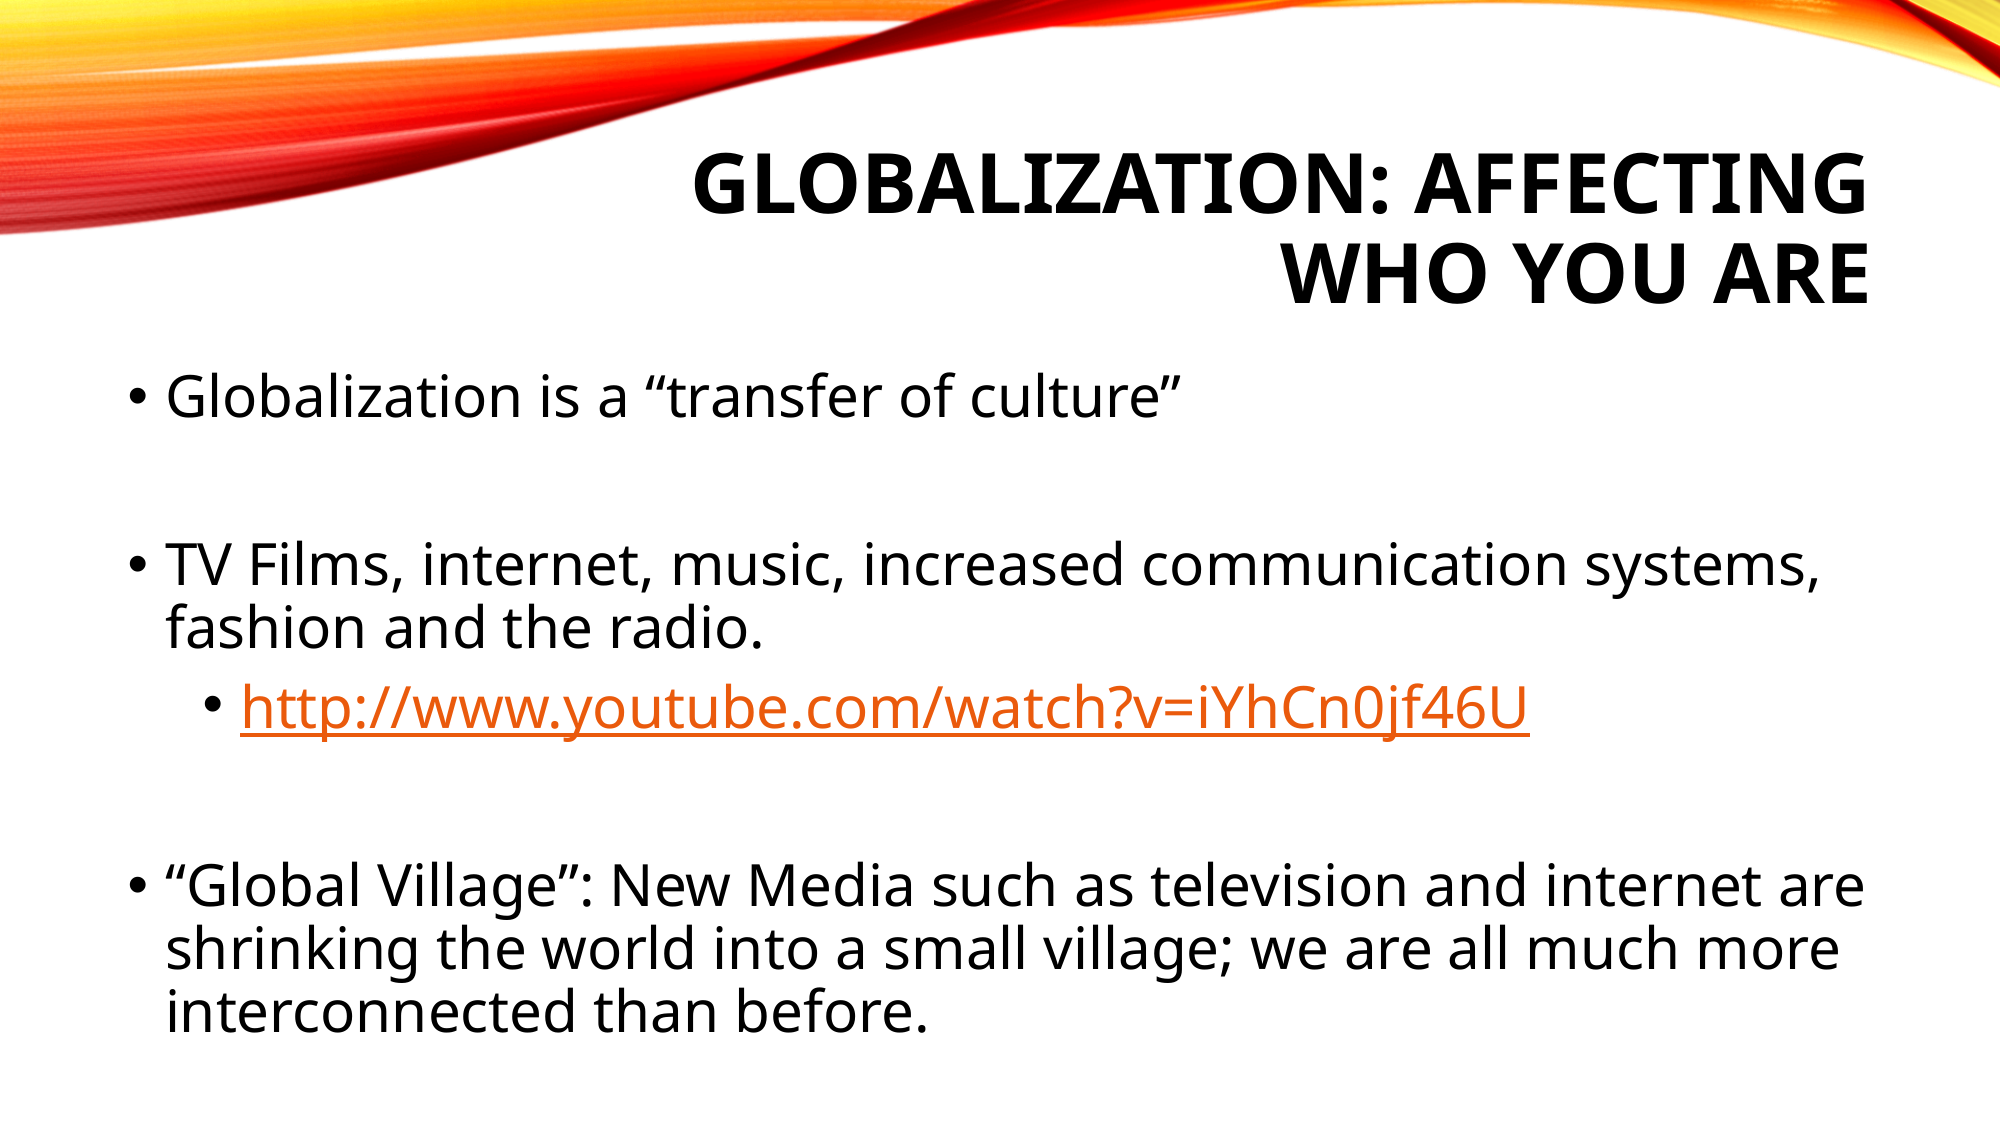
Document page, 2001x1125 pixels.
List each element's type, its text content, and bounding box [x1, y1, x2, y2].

list Globalization is a “transfer of culture” TV Films, internet, music, increased communication systems, fashion and the radio. http://www.youtube.com/watch?v=iYhCn0jf46U “Global Village”: New Media such as television and internet are shrinking the world into a small village; we are all much more interconnected than before. [112, 360, 1888, 1125]
picture [0, 0, 2000, 237]
title Globalization: Affecting who you are [474, 125, 1888, 338]
